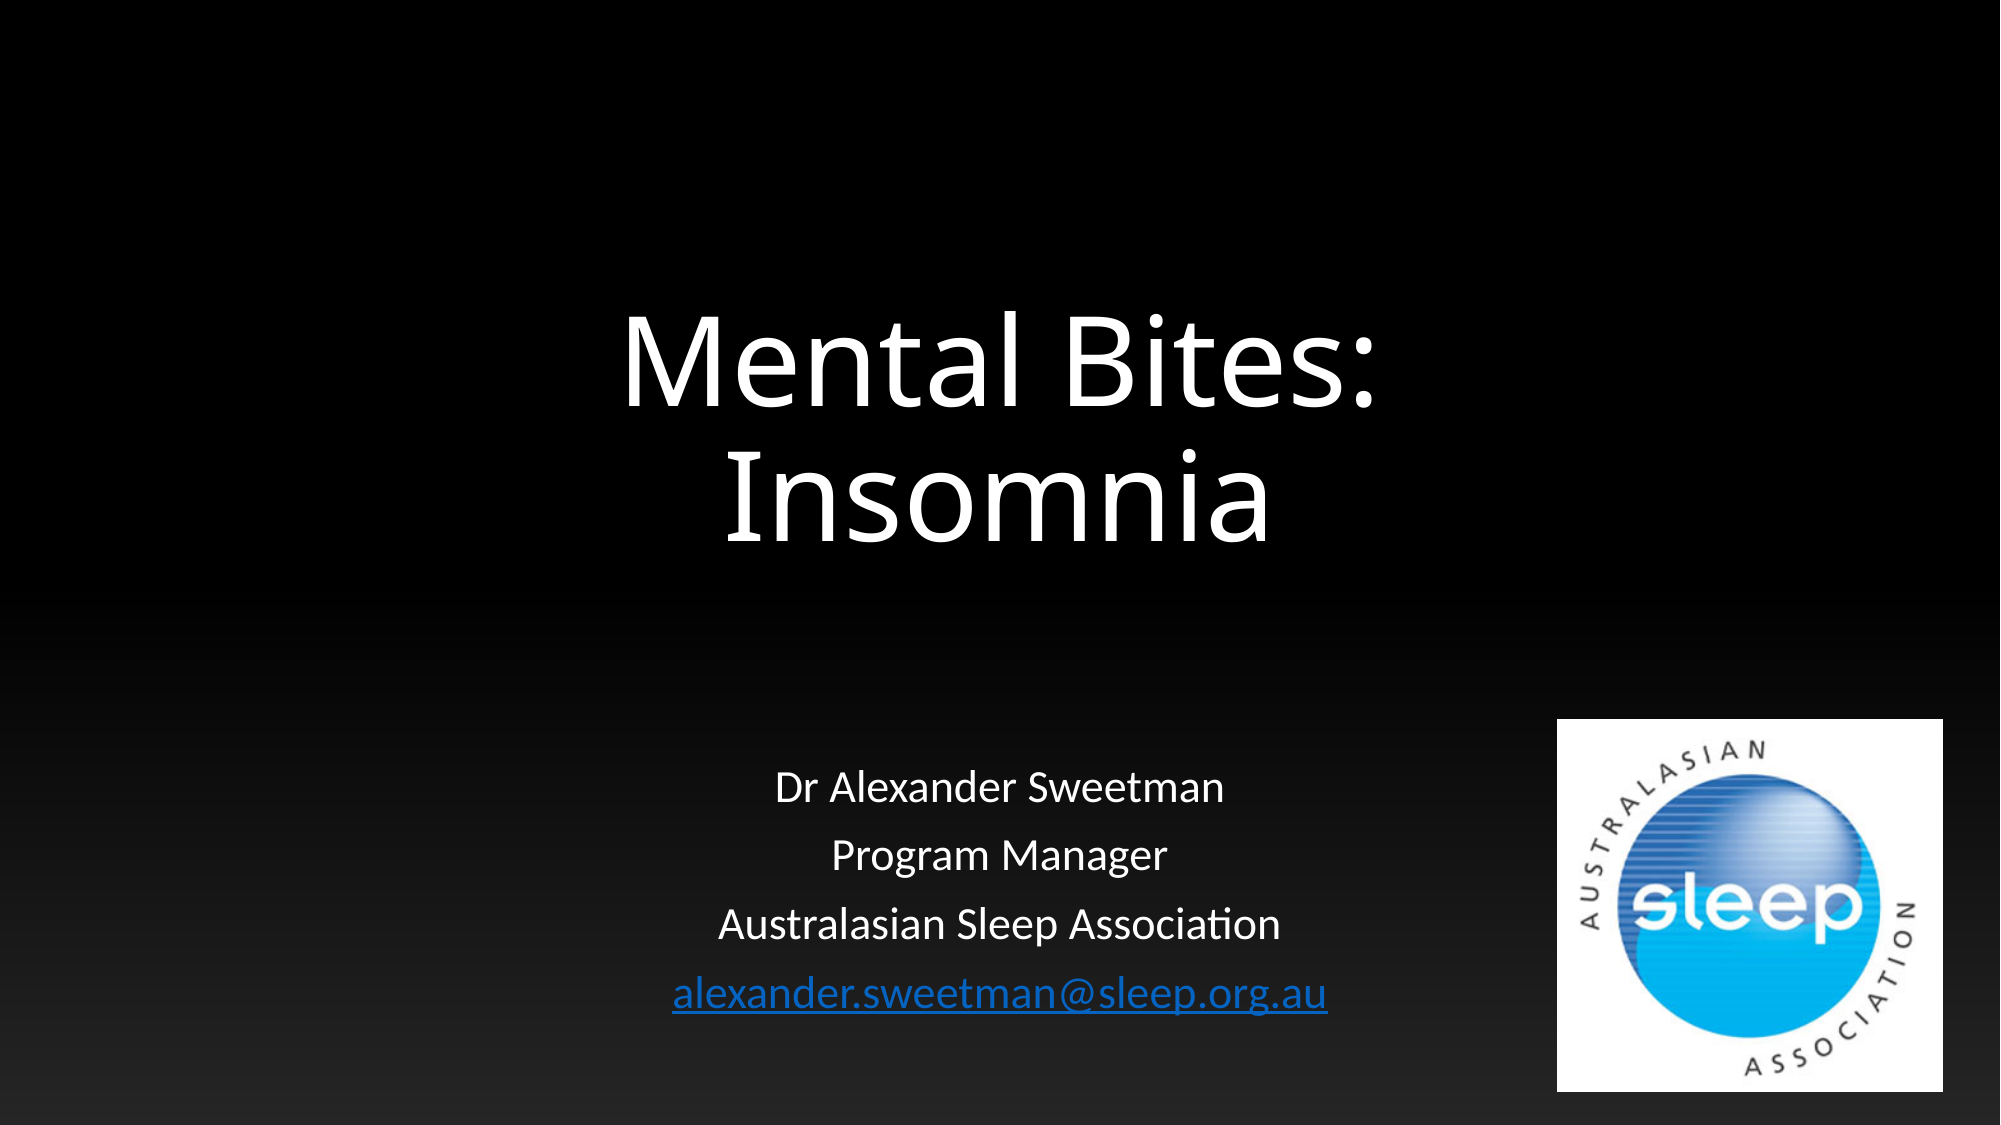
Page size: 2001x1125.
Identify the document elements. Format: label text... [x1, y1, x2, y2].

title Mental Bites: Insomnia [249, 184, 1750, 576]
picture [1557, 719, 1943, 1092]
subtitle Dr Alexander Sweetman Program Manager Australasian Sleep Association alexander.sweetman@sleep.org.au [249, 754, 1557, 1027]
